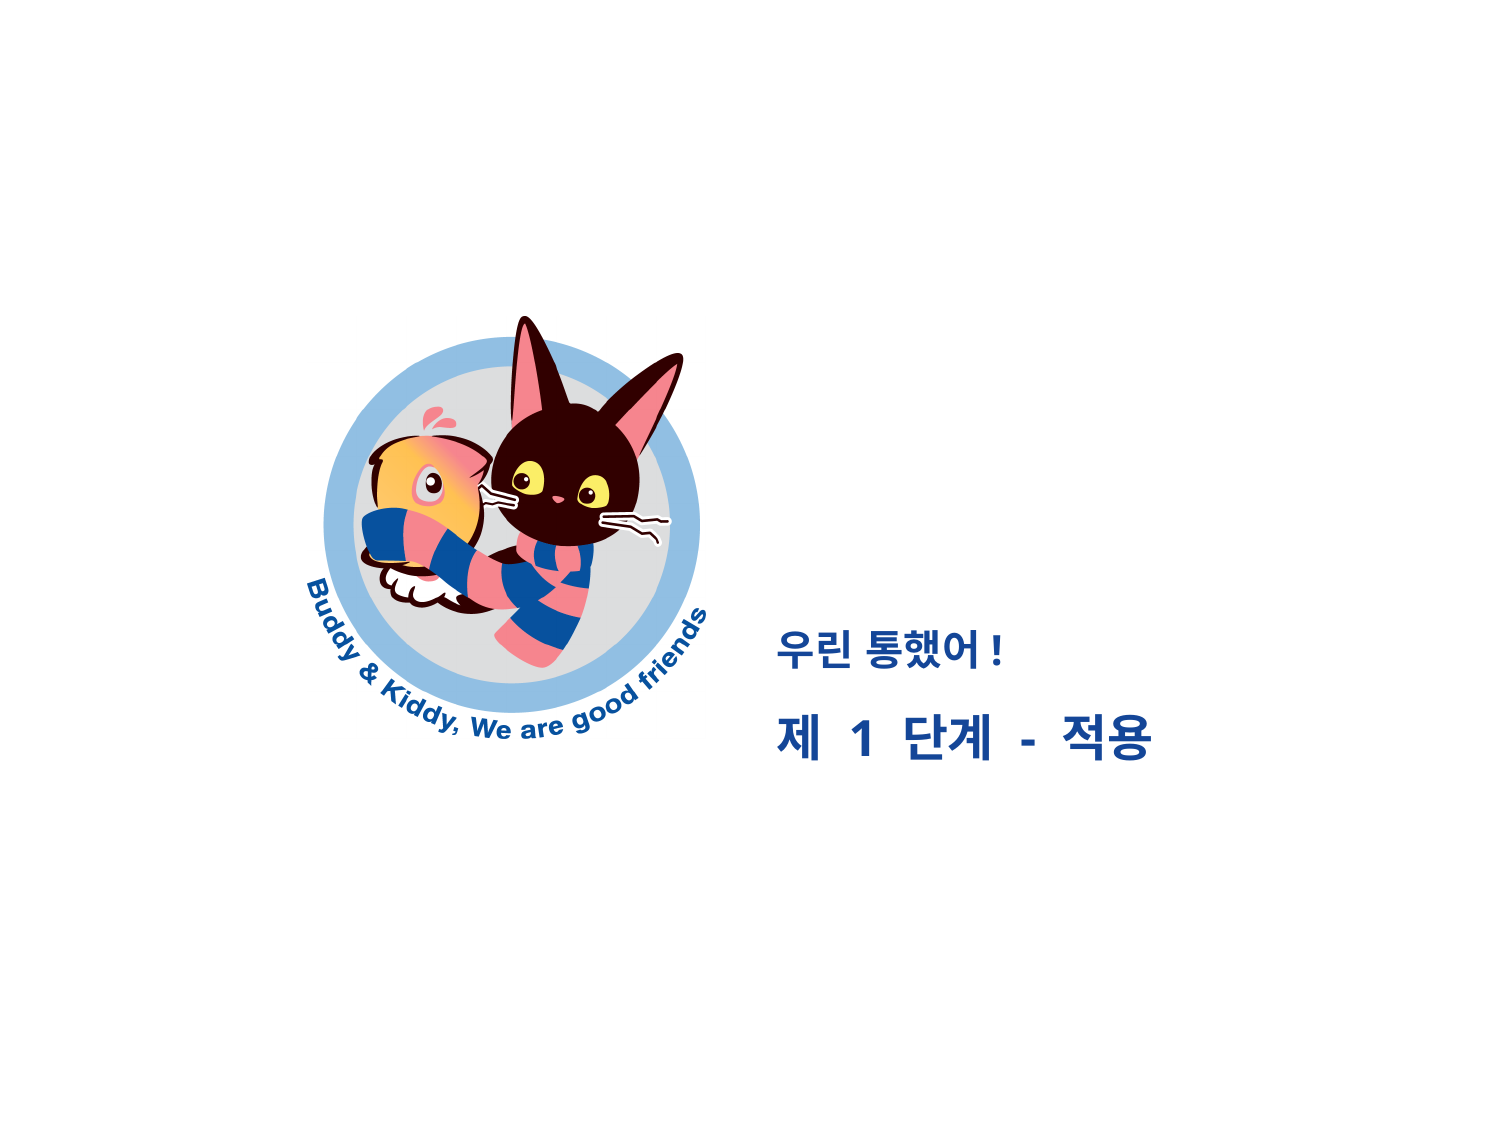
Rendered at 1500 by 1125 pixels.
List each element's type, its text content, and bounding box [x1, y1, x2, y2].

text_box 우린 통했어! [761, 591, 1317, 669]
text_box 제 1 단계 - 적용 [761, 669, 1317, 774]
picture [307, 316, 706, 739]
